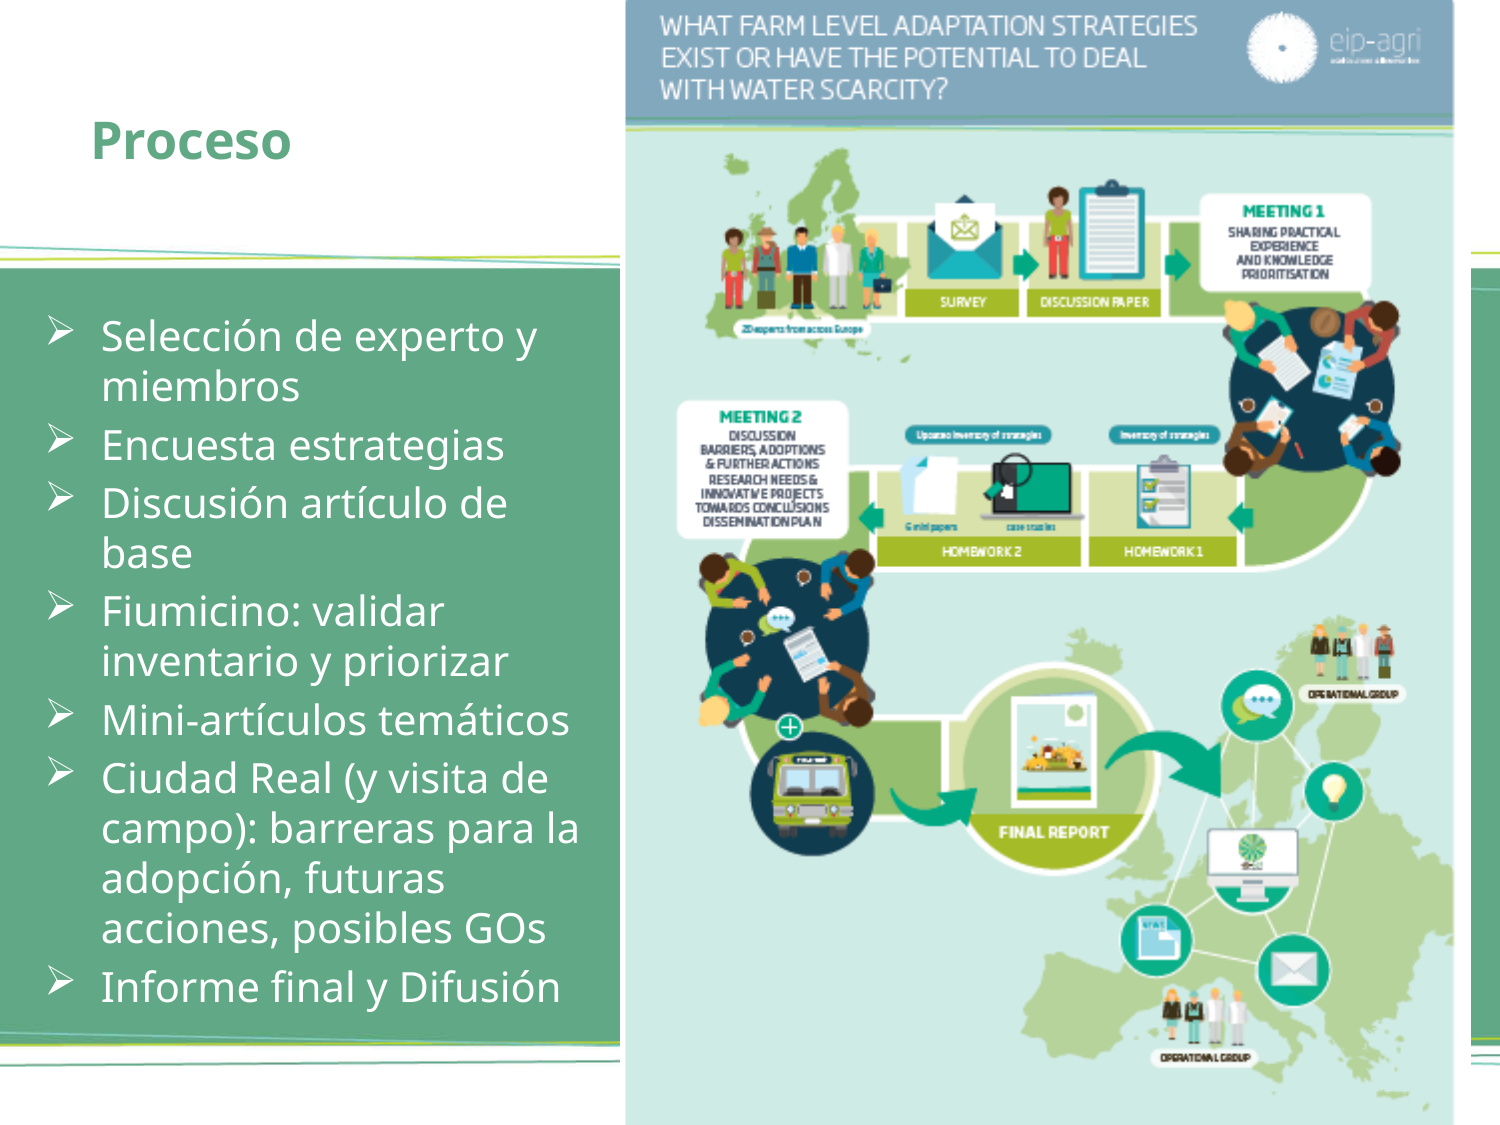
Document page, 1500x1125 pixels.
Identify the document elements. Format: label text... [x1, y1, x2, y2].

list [619, 0, 1471, 1125]
picture [1471, 0, 1500, 1125]
title Proceso [75, 45, 619, 233]
picture [0, 0, 619, 1125]
text_box Selección de experto y miembros Encuesta estrategias Discusión artículo de base Fiumicino: validar inventario y priorizar Mini-artículos temáticos Ciudad Real (y visita de campo): barreras para la adopción, futuras acciones, posibles GOs Informe final y Difusión [29, 309, 597, 1012]
